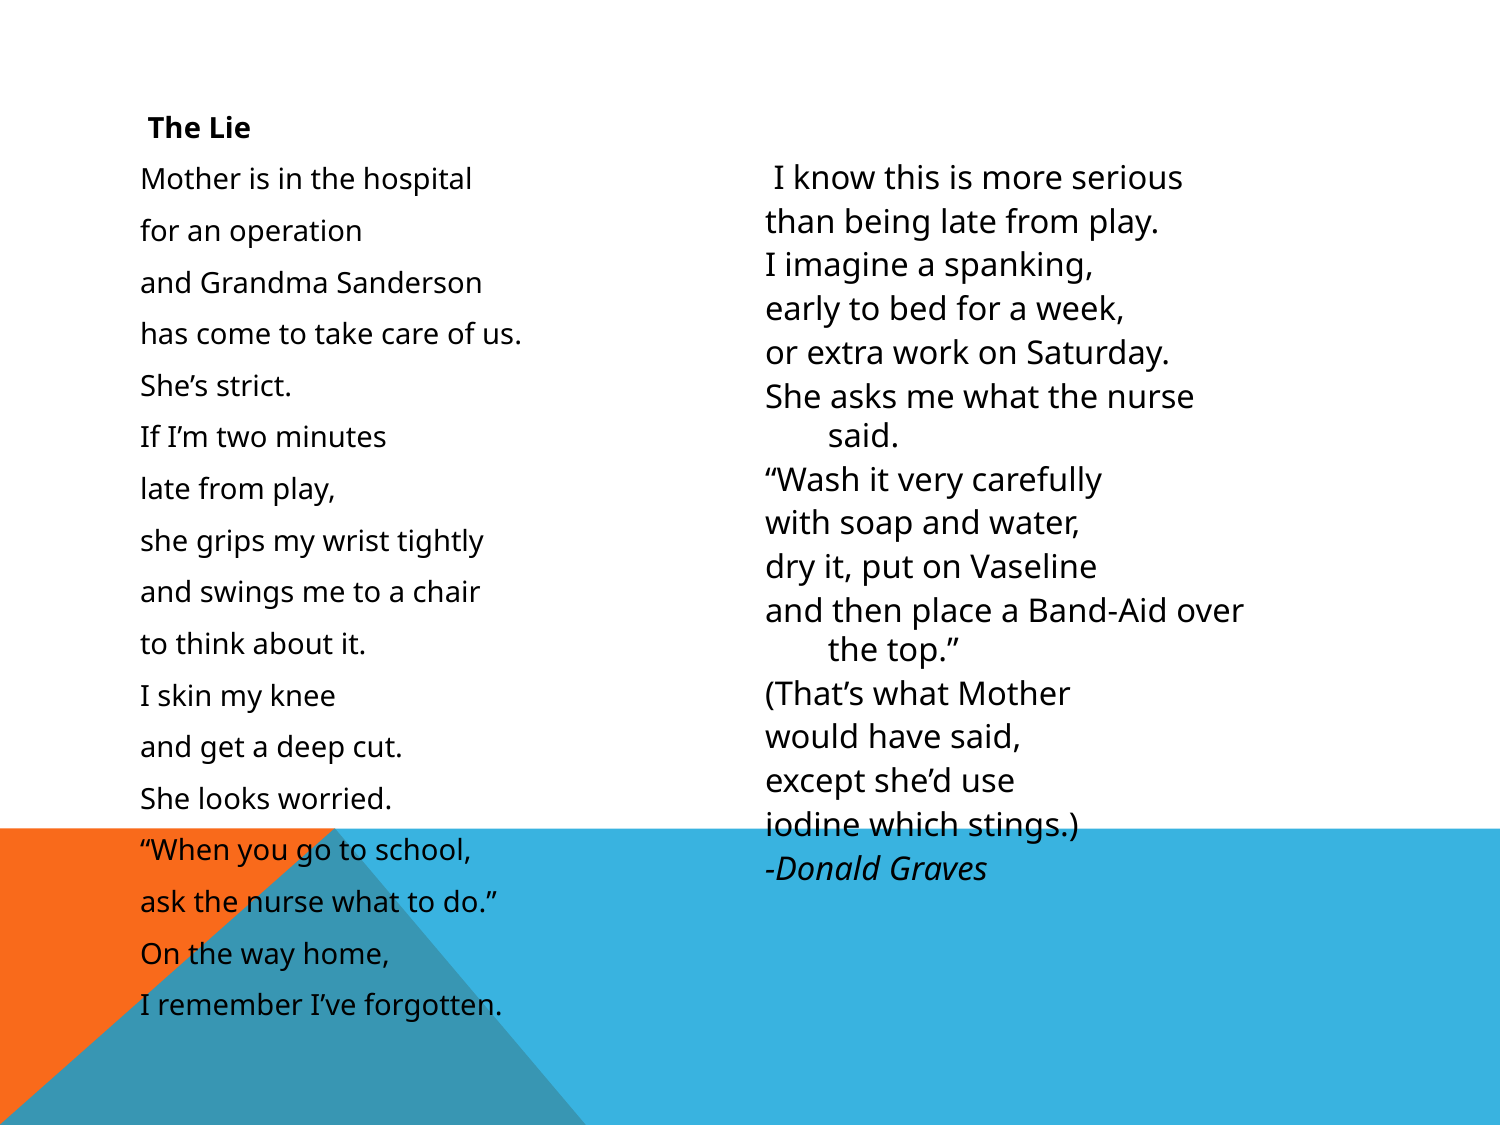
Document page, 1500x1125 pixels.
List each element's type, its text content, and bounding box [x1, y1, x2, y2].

list I know this is more serious than being late from play. I imagine a spanking, early to bed for a week, or extra work on Saturday. She asks me what the nurse said. “Wash it very carefully with soap and water, dry it, put on Vaseline and then place a Band-Aid over the top.” (That’s what Mother would have said, except she’d use iodine which stings.) -Donald Graves [750, 125, 1275, 1013]
list The Lie Mother is in the hospital for an operation and Grandma Sanderson has come to take care of us. She’s strict. If I’m two minutes late from play, she grips my wrist tightly and swings me to a chair to think about it. I skin my knee and get a deep cut. She looks worried. “When you go to school, ask the nurse what to do.” On the way home, I remember I’ve forgotten. [125, 50, 650, 1038]
